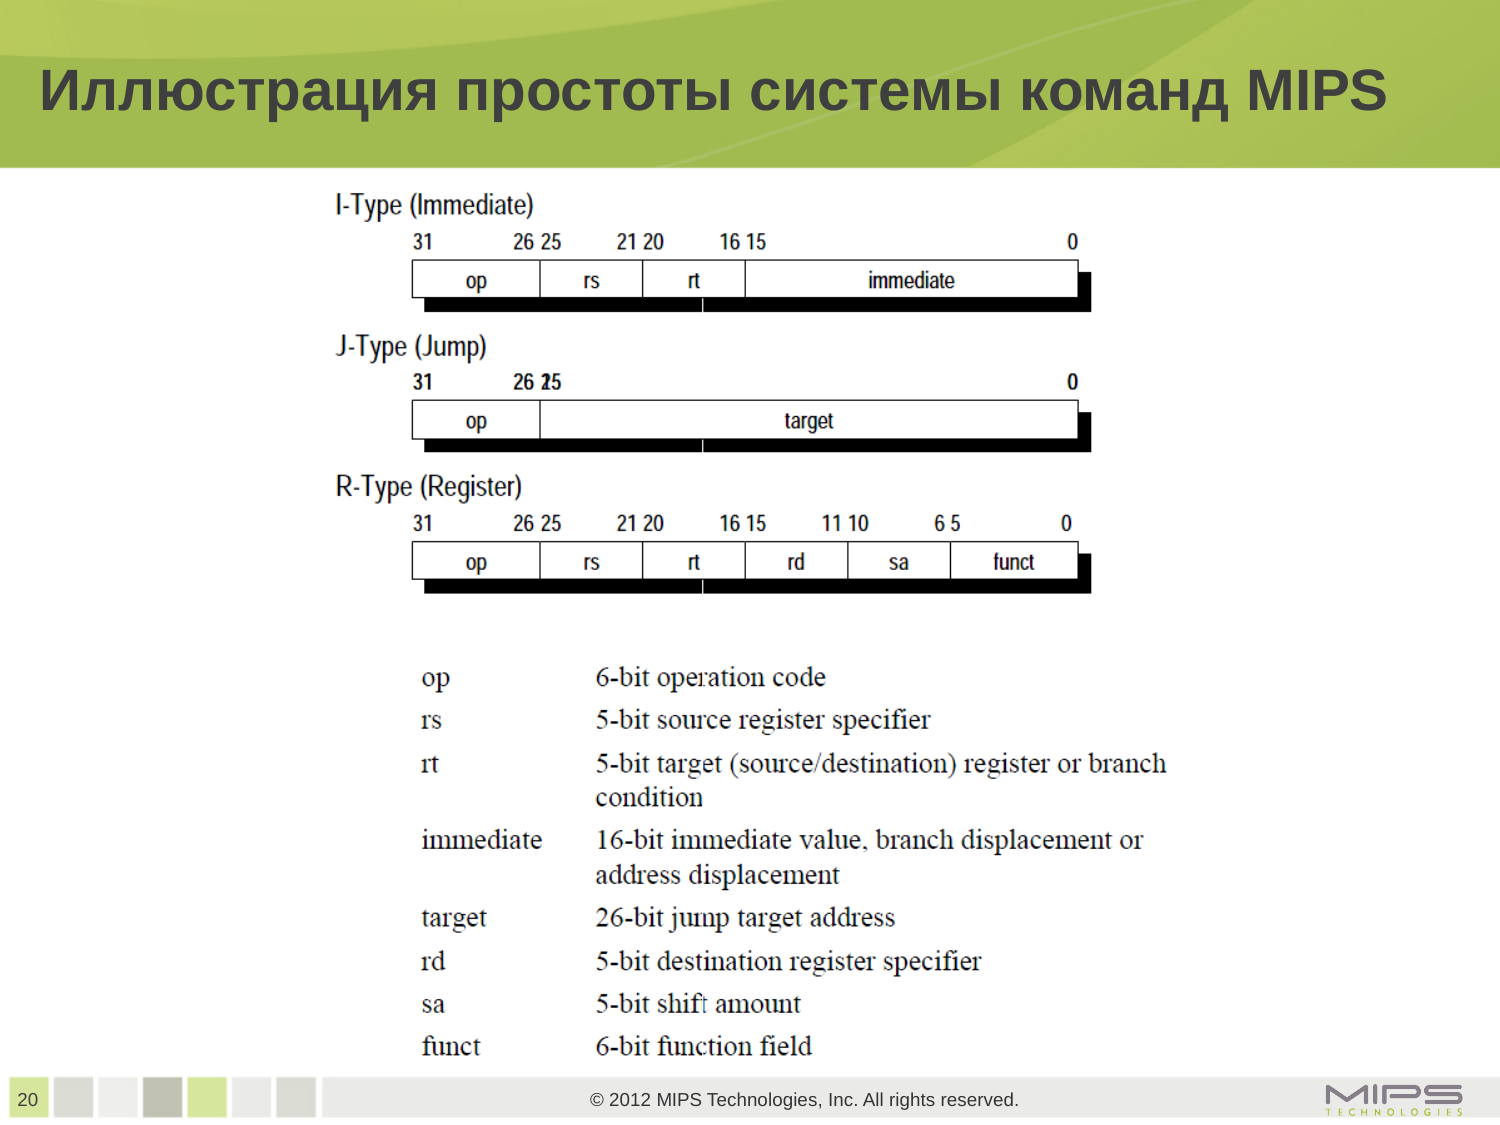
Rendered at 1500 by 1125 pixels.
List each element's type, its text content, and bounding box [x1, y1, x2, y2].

picture [0, 0, 1500, 1124]
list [318, 187, 1195, 1063]
title Иллюстрация простоты системы команд MIPS [24, 12, 1488, 163]
